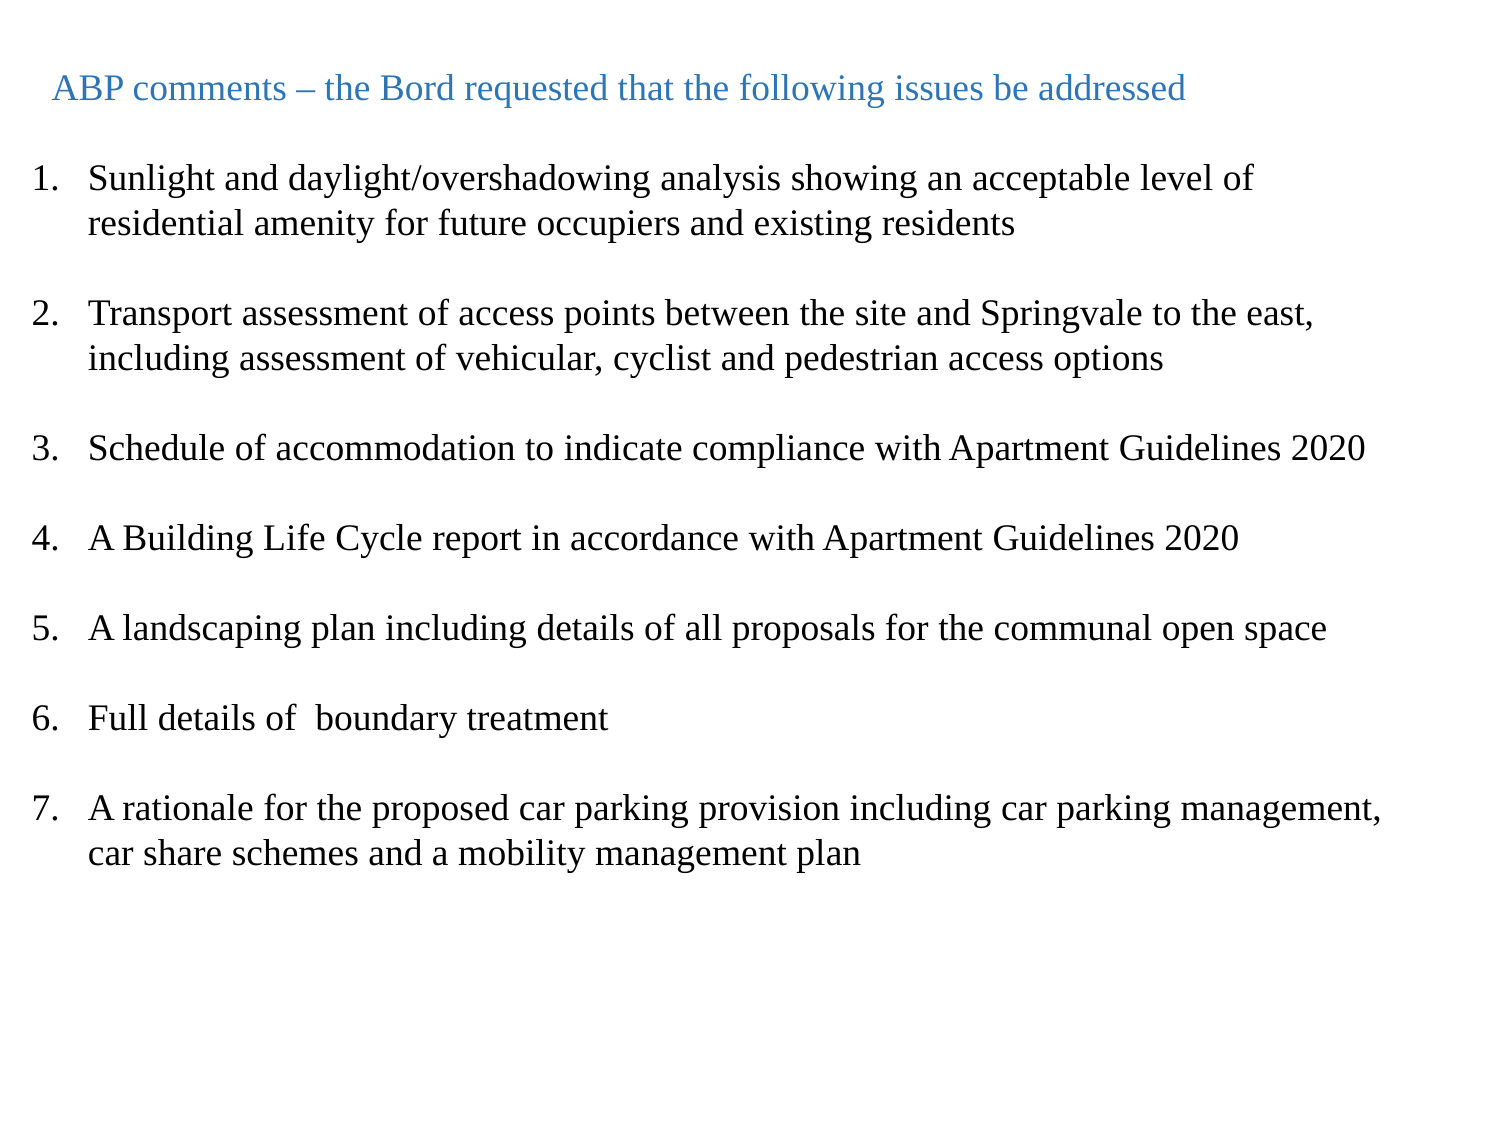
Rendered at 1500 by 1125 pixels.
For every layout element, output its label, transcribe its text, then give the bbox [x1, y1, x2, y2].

text_box Sunlight and daylight/overshadowing analysis showing an acceptable level of residential amenity for future occupiers and existing residents Transport assessment of access points between the site and Springvale to the east, including assessment of vehicular, cyclist and pedestrian access options Schedule of accommodation to indicate compliance with Apartment Guidelines 2020 A Building Life Cycle report in accordance with Apartment Guidelines 2020 A landscaping plan including details of all proposals for the communal open space Full details of boundary treatment A rationale for the proposed car parking provision including car parking management, car share schemes and a mobility management plan [16, 55, 1420, 926]
